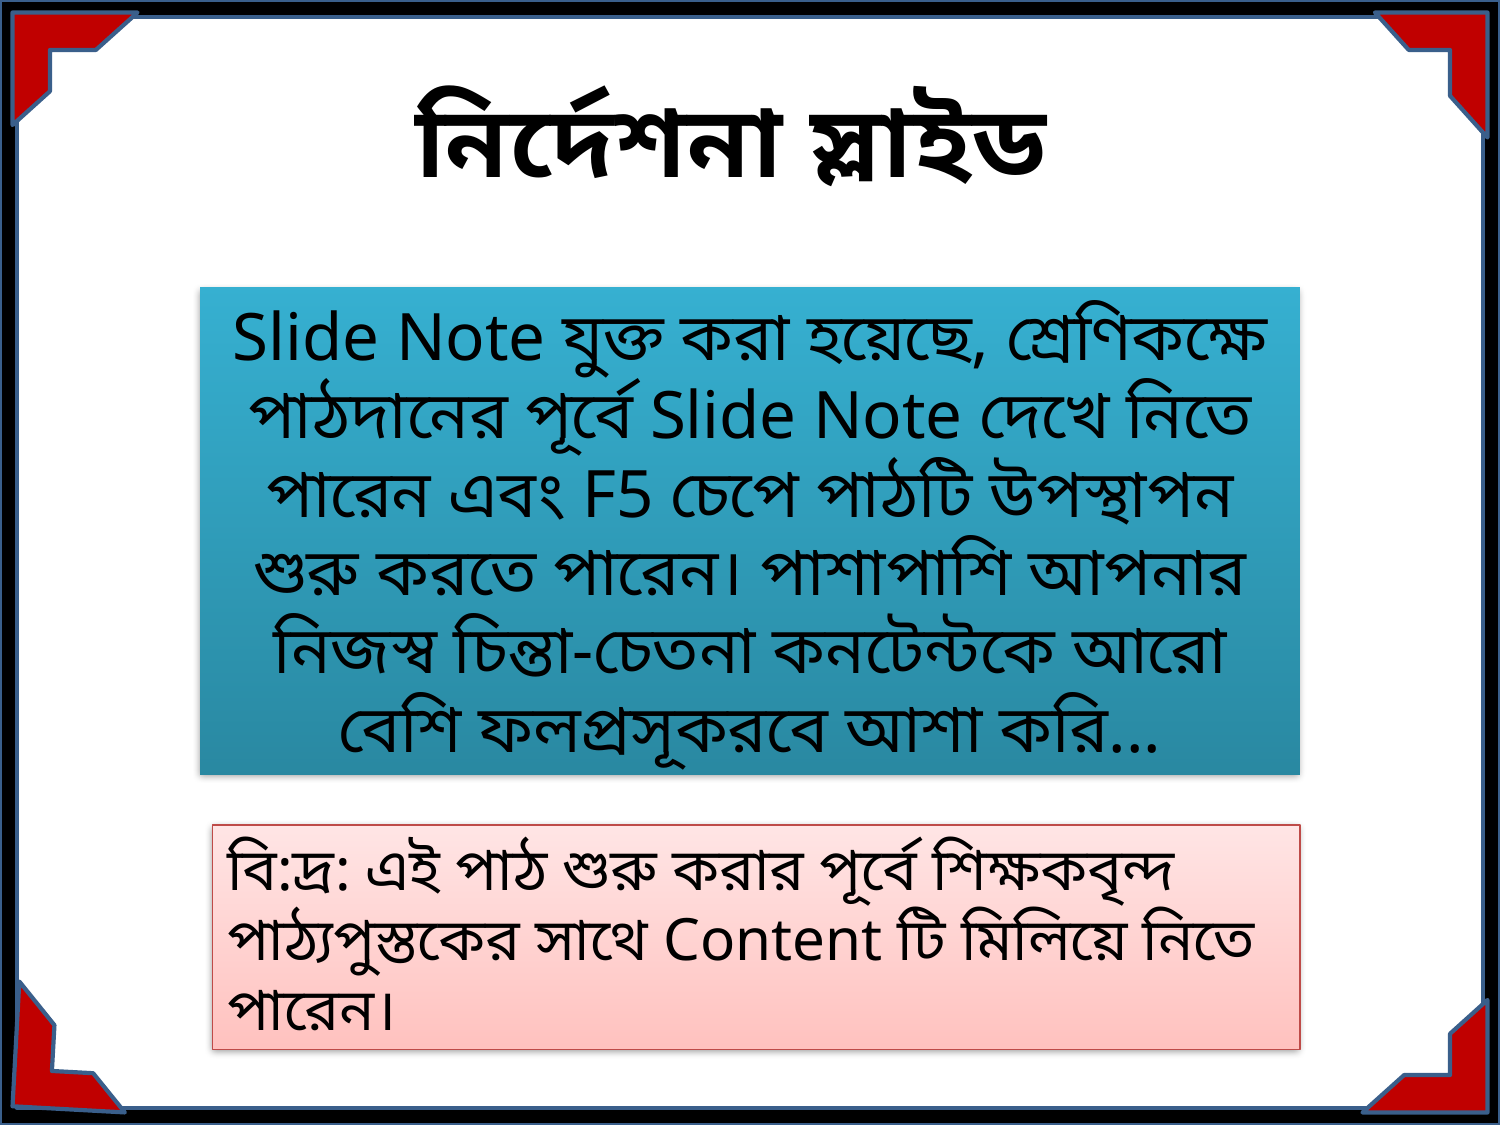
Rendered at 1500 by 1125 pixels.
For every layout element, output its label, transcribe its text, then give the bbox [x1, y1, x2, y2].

text_box [0, 0, 1500, 1125]
title নির্দেশনা স্লাইড [212, 62, 1250, 213]
text_box [1360, 998, 1490, 1115]
text_box [10, 10, 140, 127]
text_box [1373, 10, 1490, 140]
subtitle Slide Note যুক্ত করা হয়েছে, শ্রেণিকক্ষে পাঠদানের পূর্বে Slide Note দেখে নিতে পারেন এবং F5 চেপে পাঠটি উপস্থাপন শুরু করতে পারেন। পাশাপাশি আপনার নিজস্ব চিন্তা-চেতনা কনটেন্টকে আরো বেশি ফলপ্রসূকরবে আশা করি... [200, 287, 1300, 775]
text_box [10, 979, 127, 1115]
text_box বি:দ্র: এই পাঠ শুরু করার পূর্বে শিক্ষকবৃন্দ পাঠ্যপুস্তকের সাথে Content টি মিলিয়ে নিতে পারেন। [212, 824, 1301, 1050]
